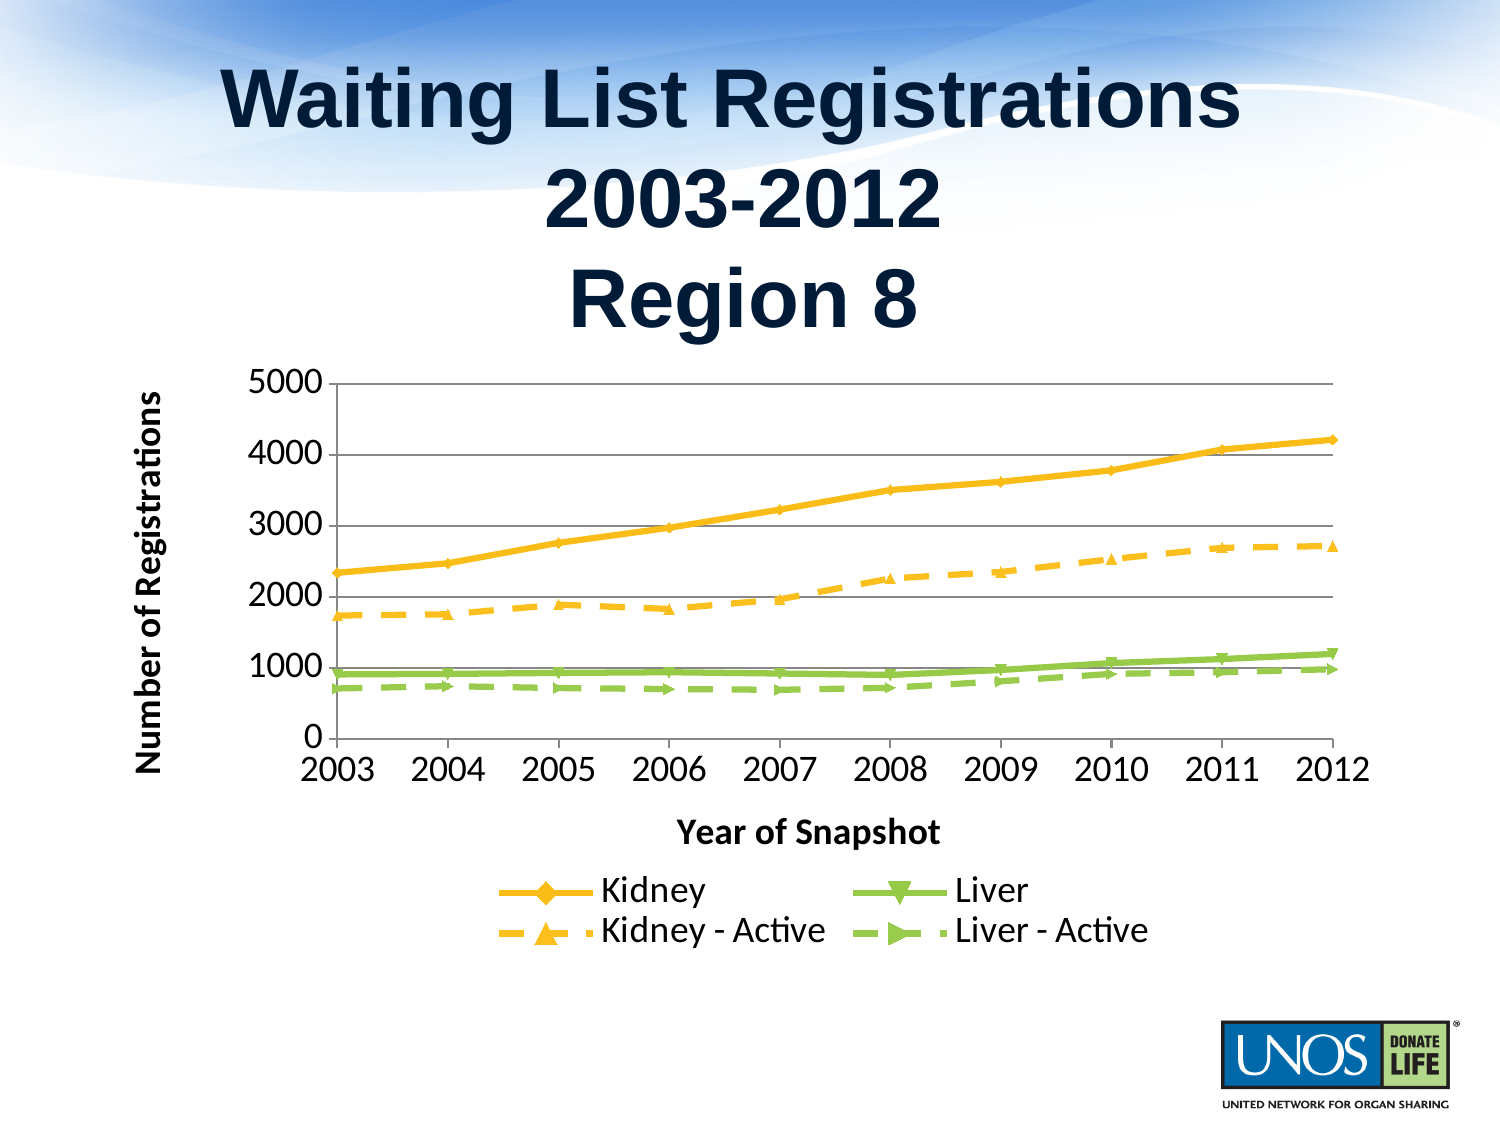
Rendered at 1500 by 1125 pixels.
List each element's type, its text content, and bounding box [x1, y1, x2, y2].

picture [0, 0, 1500, 1125]
title Waiting List Registrations 2003-2012 Region 8 [74, 99, 1413, 288]
chart [111, 349, 1388, 1026]
